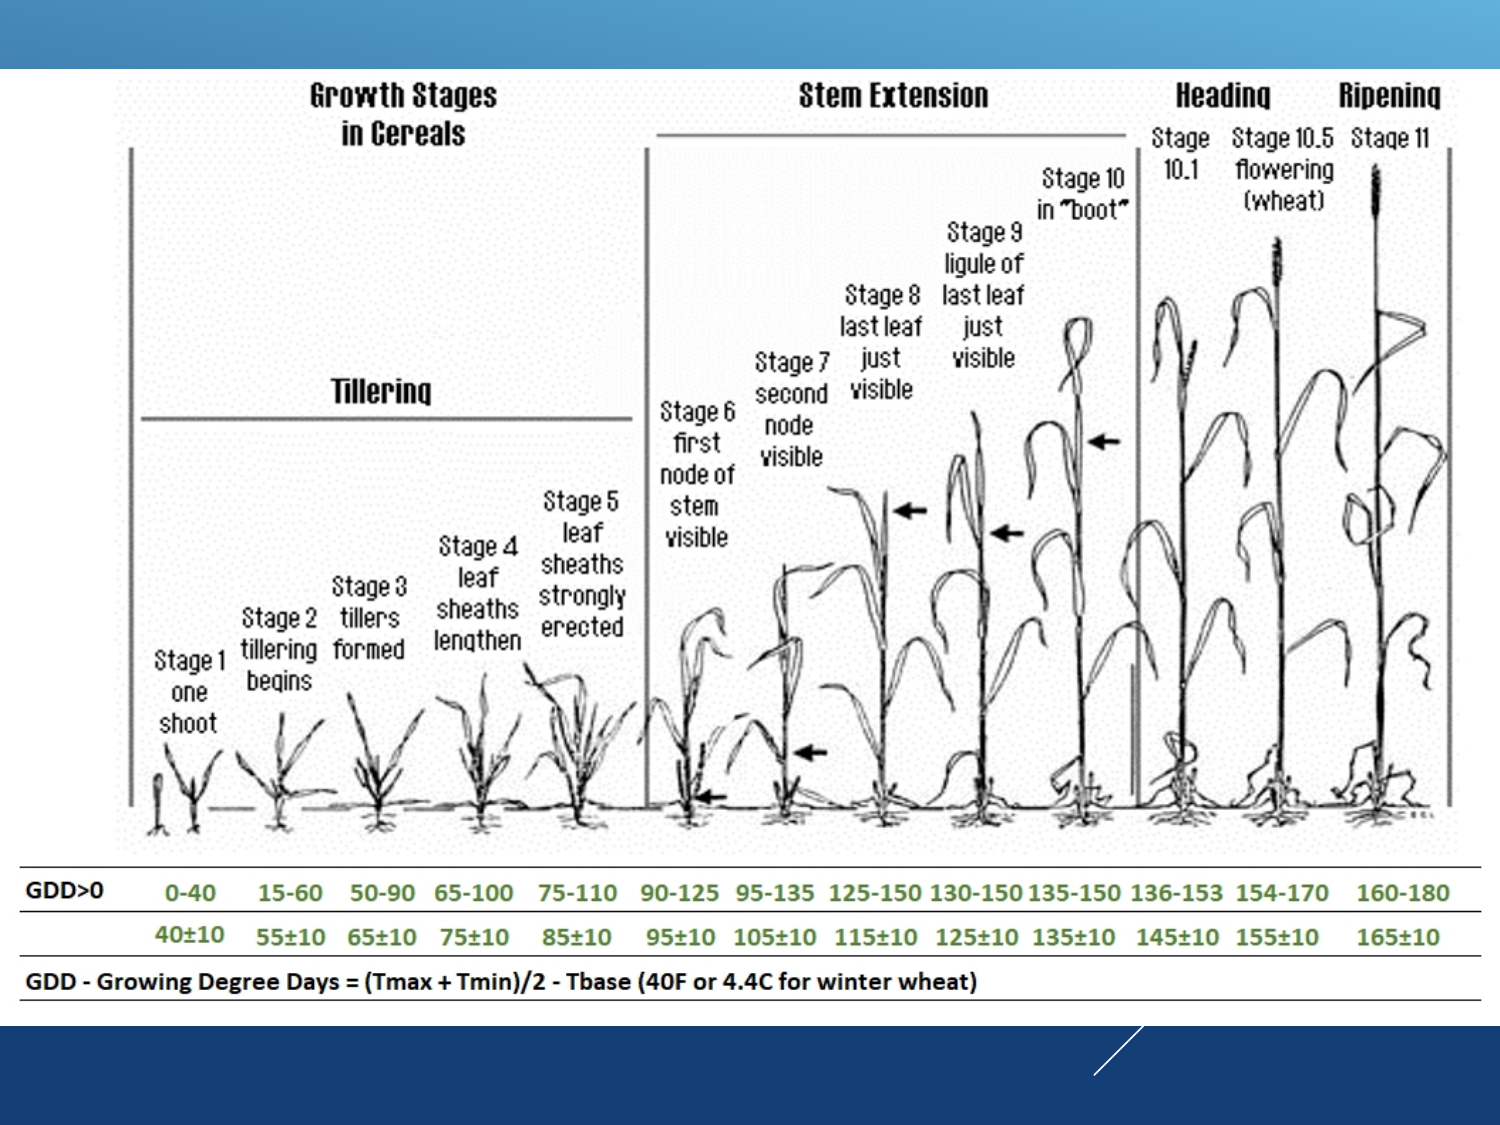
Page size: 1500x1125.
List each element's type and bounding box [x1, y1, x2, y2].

picture [0, 69, 1500, 1026]
